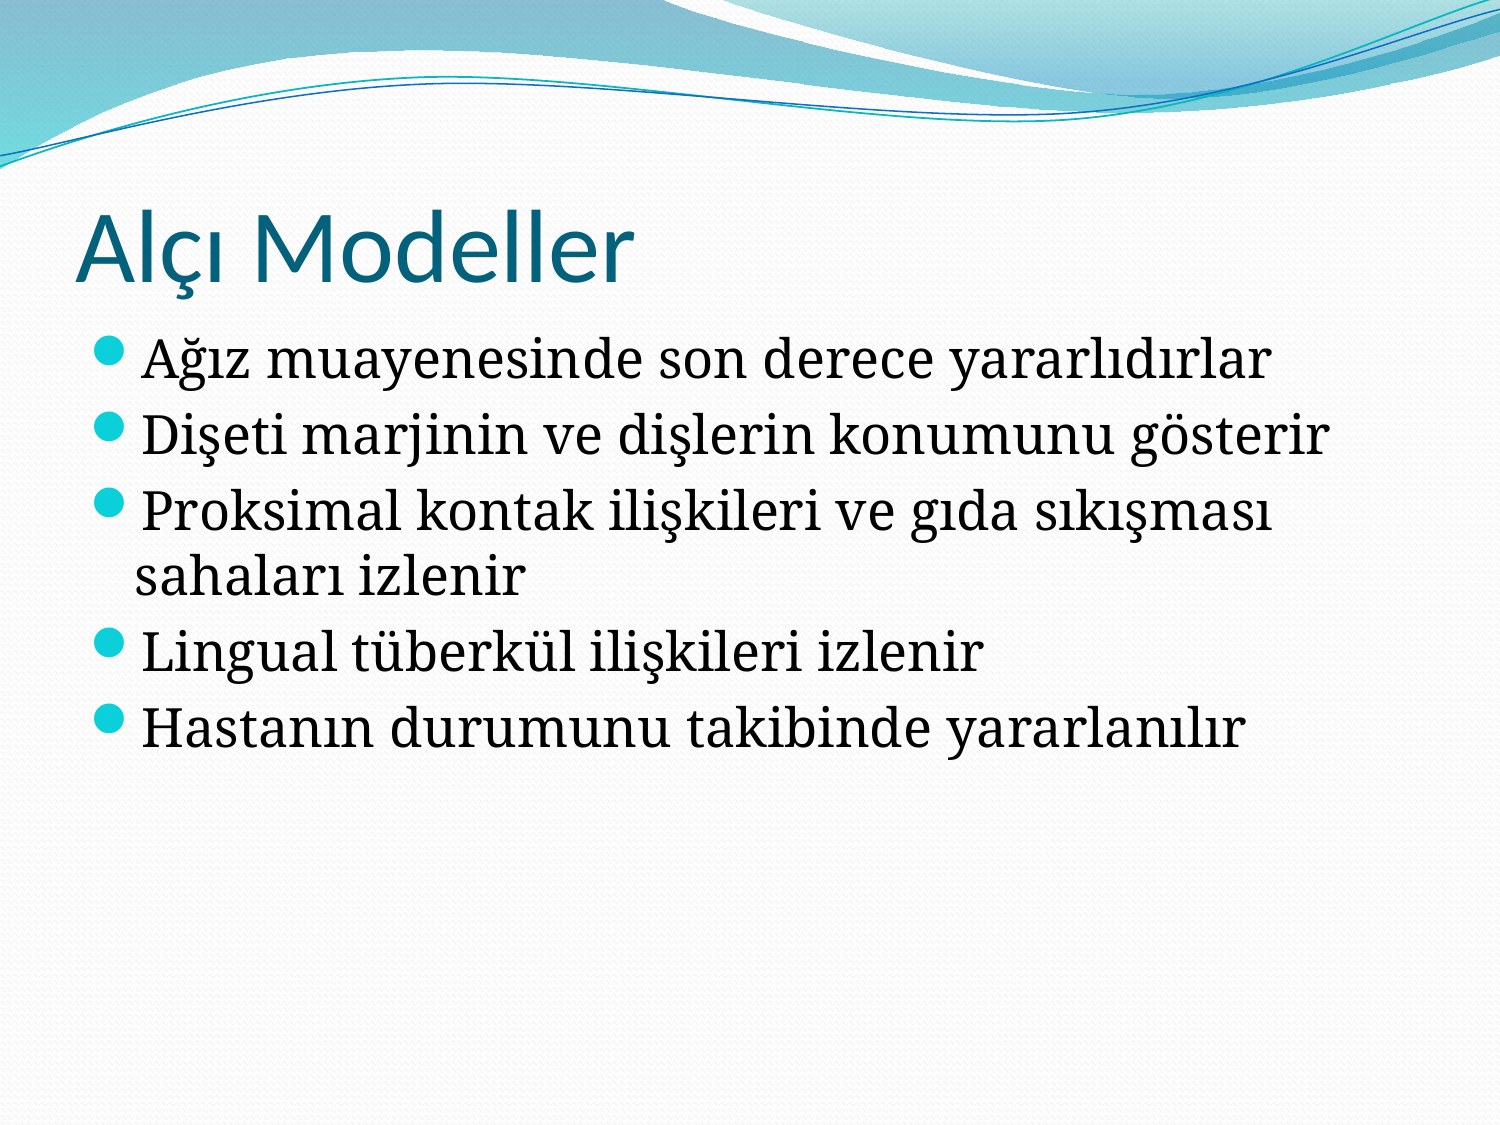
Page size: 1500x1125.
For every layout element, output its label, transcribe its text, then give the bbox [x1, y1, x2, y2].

title Alçı Modeller [75, 115, 1425, 303]
list Ağız muayenesinde son derece yararlıdırlar Dişeti marjinin ve dişlerin konumunu gösterir Proksimal kontak ilişkileri ve gıda sıkışması sahaları izlenir Lingual tüberkül ilişkileri izlenir Hastanın durumunu takibinde yararlanılır [75, 317, 1425, 1038]
